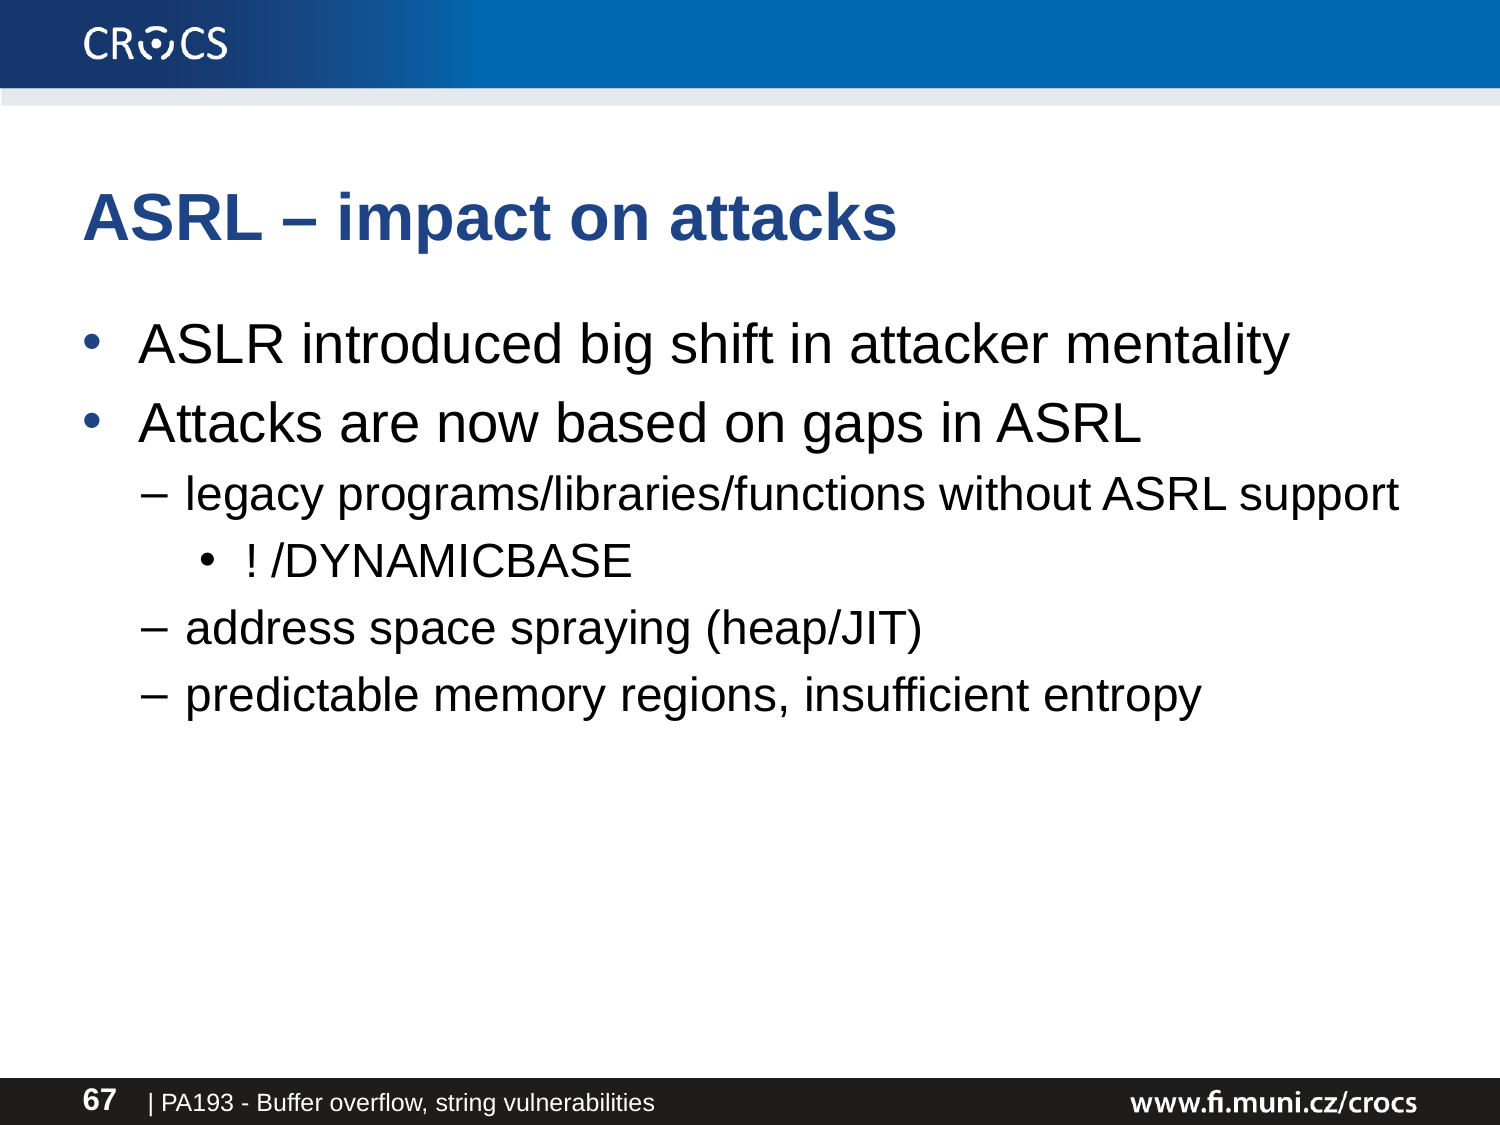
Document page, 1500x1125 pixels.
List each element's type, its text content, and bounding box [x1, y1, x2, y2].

title ASRL – impact on attacks [82, 148, 1433, 280]
picture [0, 0, 1500, 1125]
slide_number 67 [82, 1078, 147, 1125]
footer | PA193 - Buffer overflow, string vulnerabilities [147, 1078, 987, 1125]
list ASLR introduced big shift in attacker mentality Attacks are now based on gaps in ASRL legacy programs/libraries/functions without ASRL support ! /DYNAMICBASE address space spraying (heap/JIT) predictable memory regions, insufficient entropy [82, 306, 1433, 988]
